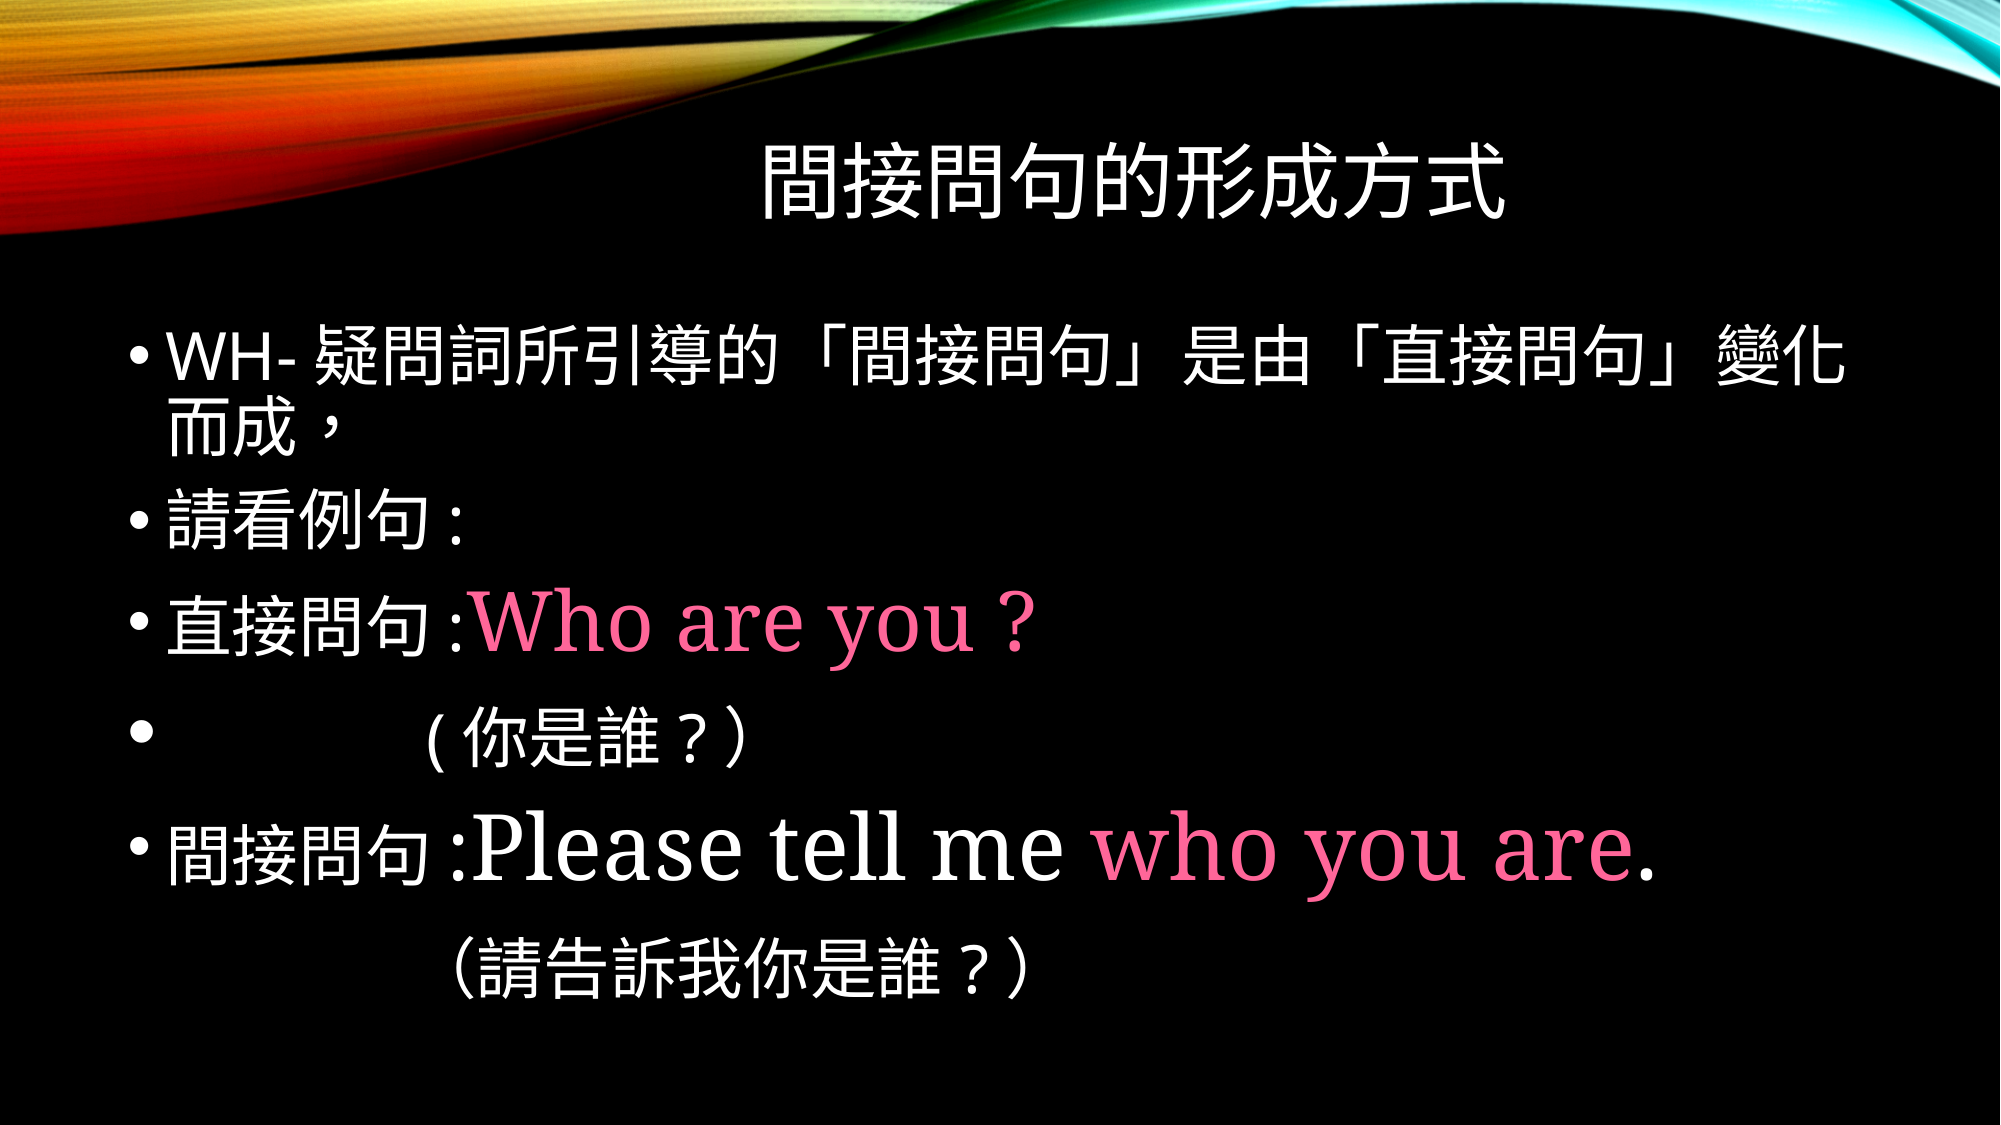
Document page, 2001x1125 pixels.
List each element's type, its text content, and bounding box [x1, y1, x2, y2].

picture [0, 0, 2000, 237]
title 間接問句的形成方式 [426, 129, 1839, 314]
list WH-疑問詞所引導的「間接問句」是由「直接問句」變化而成， 請看例句: 直接問句:Who are you ? (你是誰?） 間接問句:Please tell me who you are. （請告訴我你是誰?） [112, 314, 1888, 1021]
